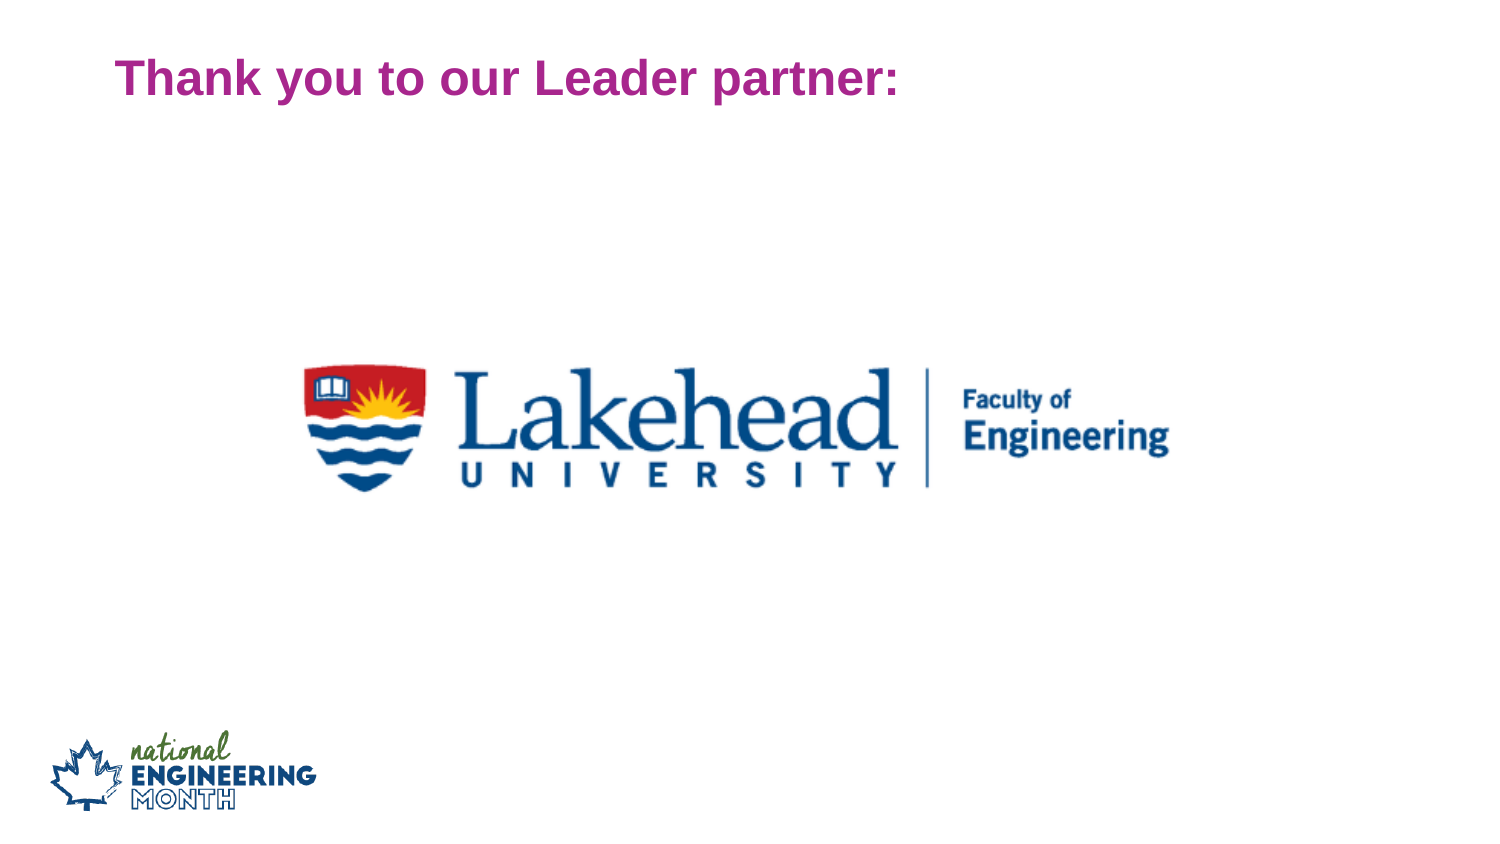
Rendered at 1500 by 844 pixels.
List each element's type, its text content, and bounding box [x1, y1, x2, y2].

text_box Thank you to our Leader partner: [99, 38, 1210, 113]
picture [0, 298, 1500, 844]
